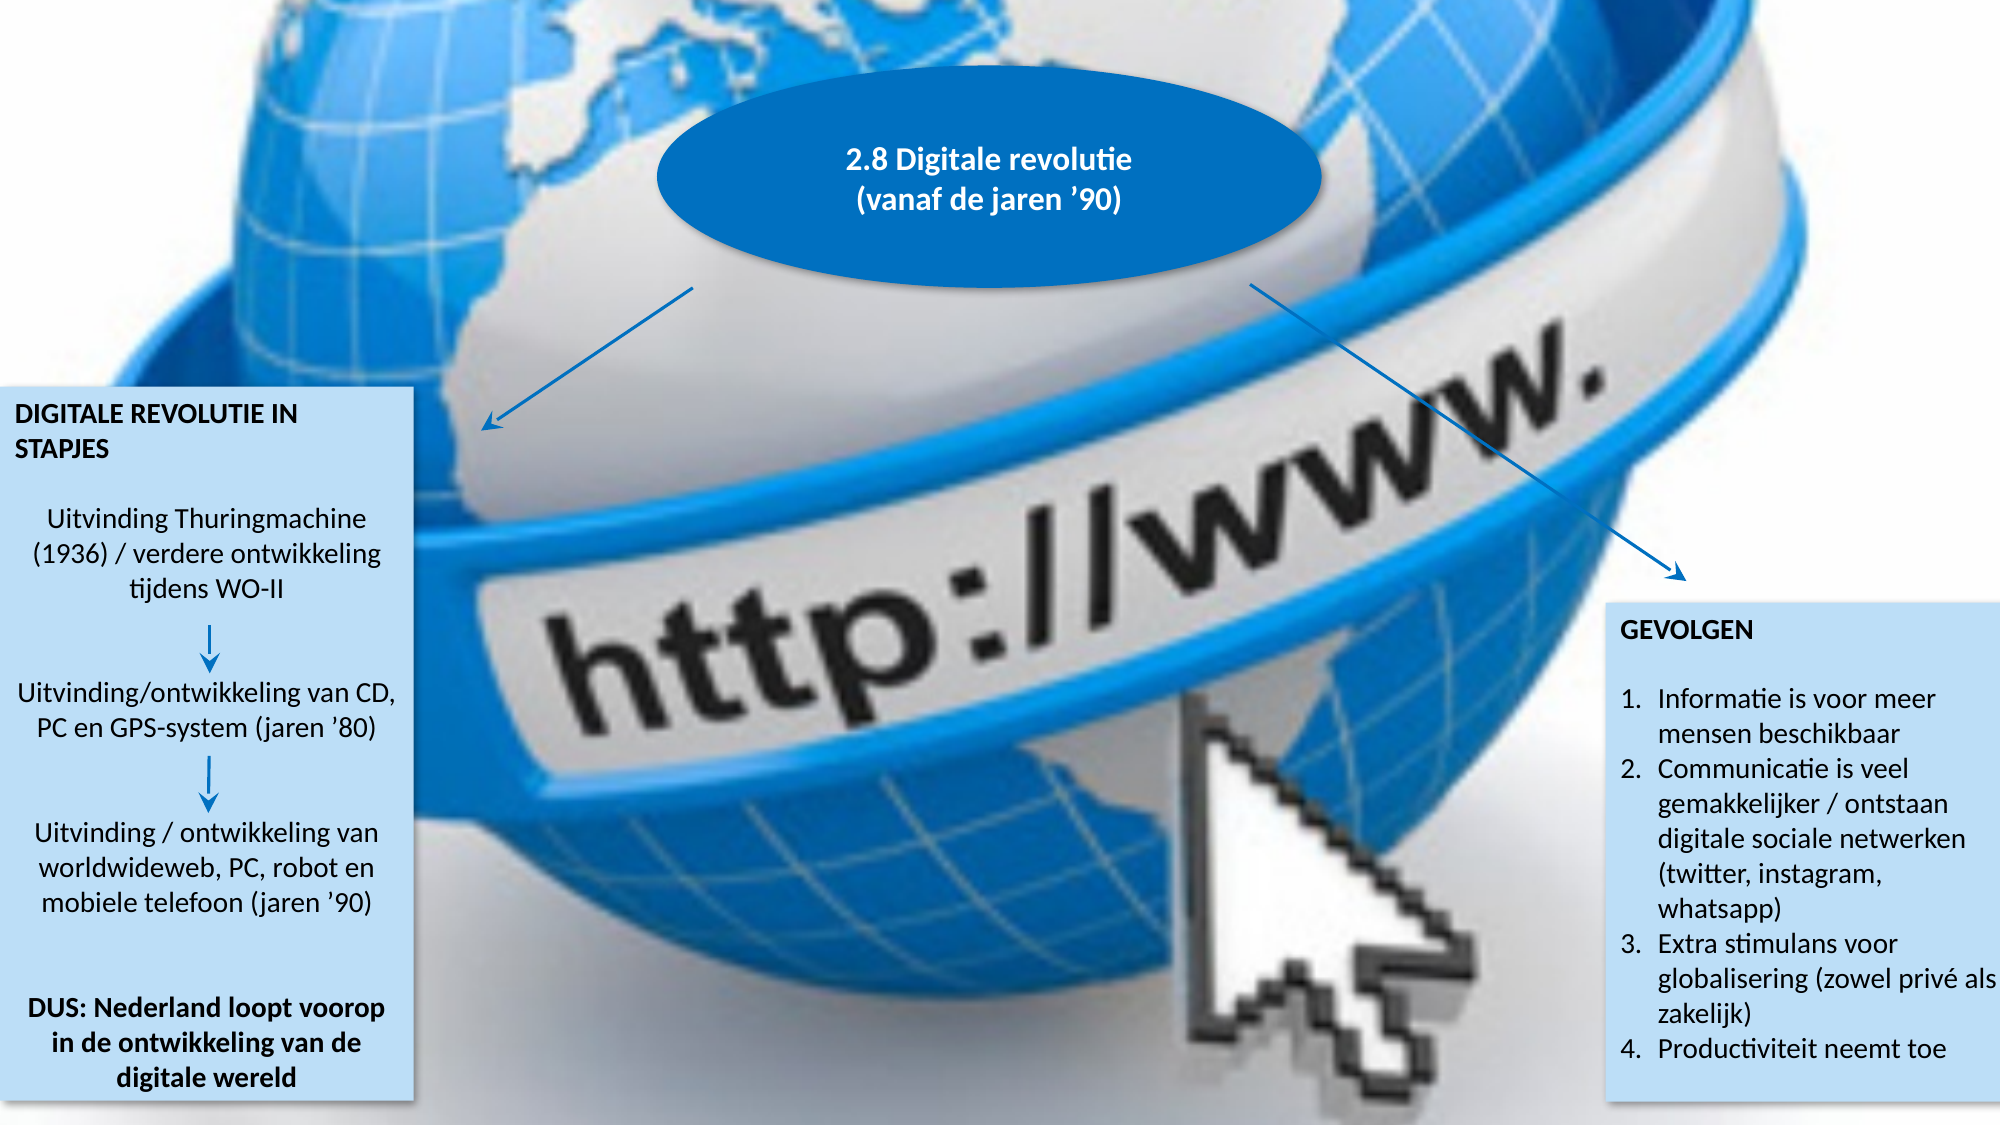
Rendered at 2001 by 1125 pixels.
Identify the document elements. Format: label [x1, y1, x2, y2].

picture [0, 0, 2000, 1125]
text_box [1249, 284, 1687, 582]
text_box [480, 287, 693, 431]
